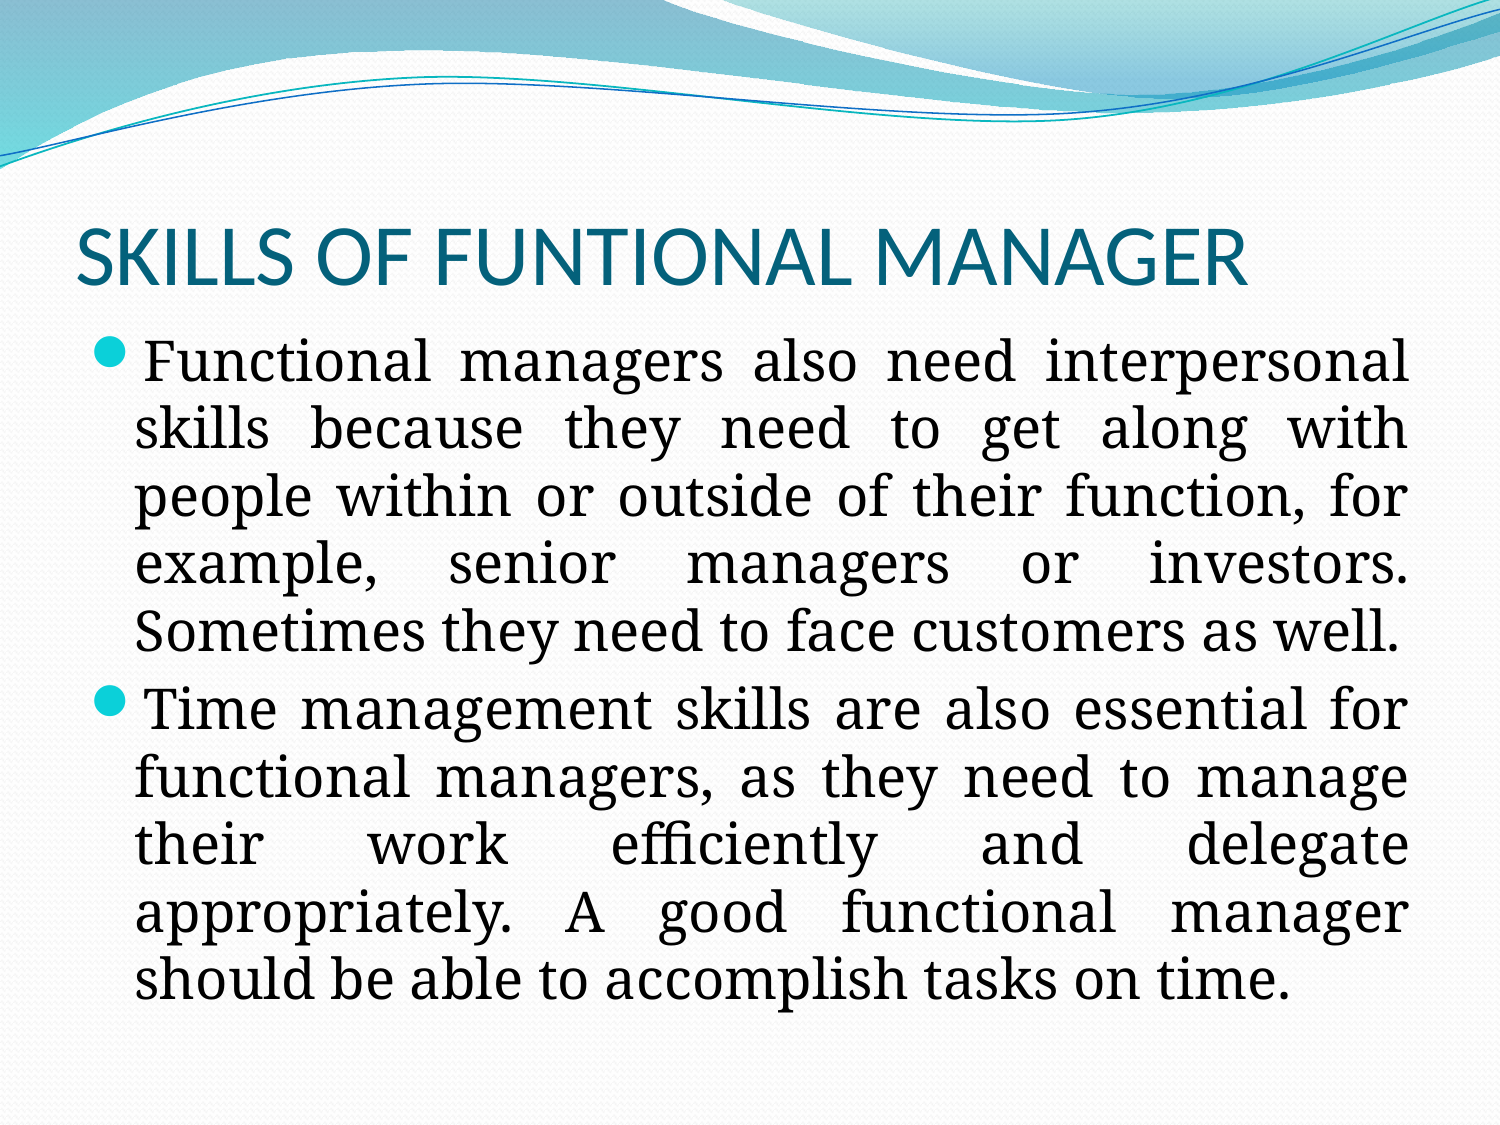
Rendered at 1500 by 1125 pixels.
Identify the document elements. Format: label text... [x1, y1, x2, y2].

list Functional managers also need interpersonal skills because they need to get along with people within or outside of their function, for example, senior managers or investors. Sometimes they need to face customers as well. Time management skills are also essential for functional managers, as they need to manage their work efficiently and delegate appropriately. A good functional manager should be able to accomplish tasks on time. [75, 317, 1425, 1038]
title SKILLS OF FUNTIONAL MANAGER [75, 115, 1425, 303]
